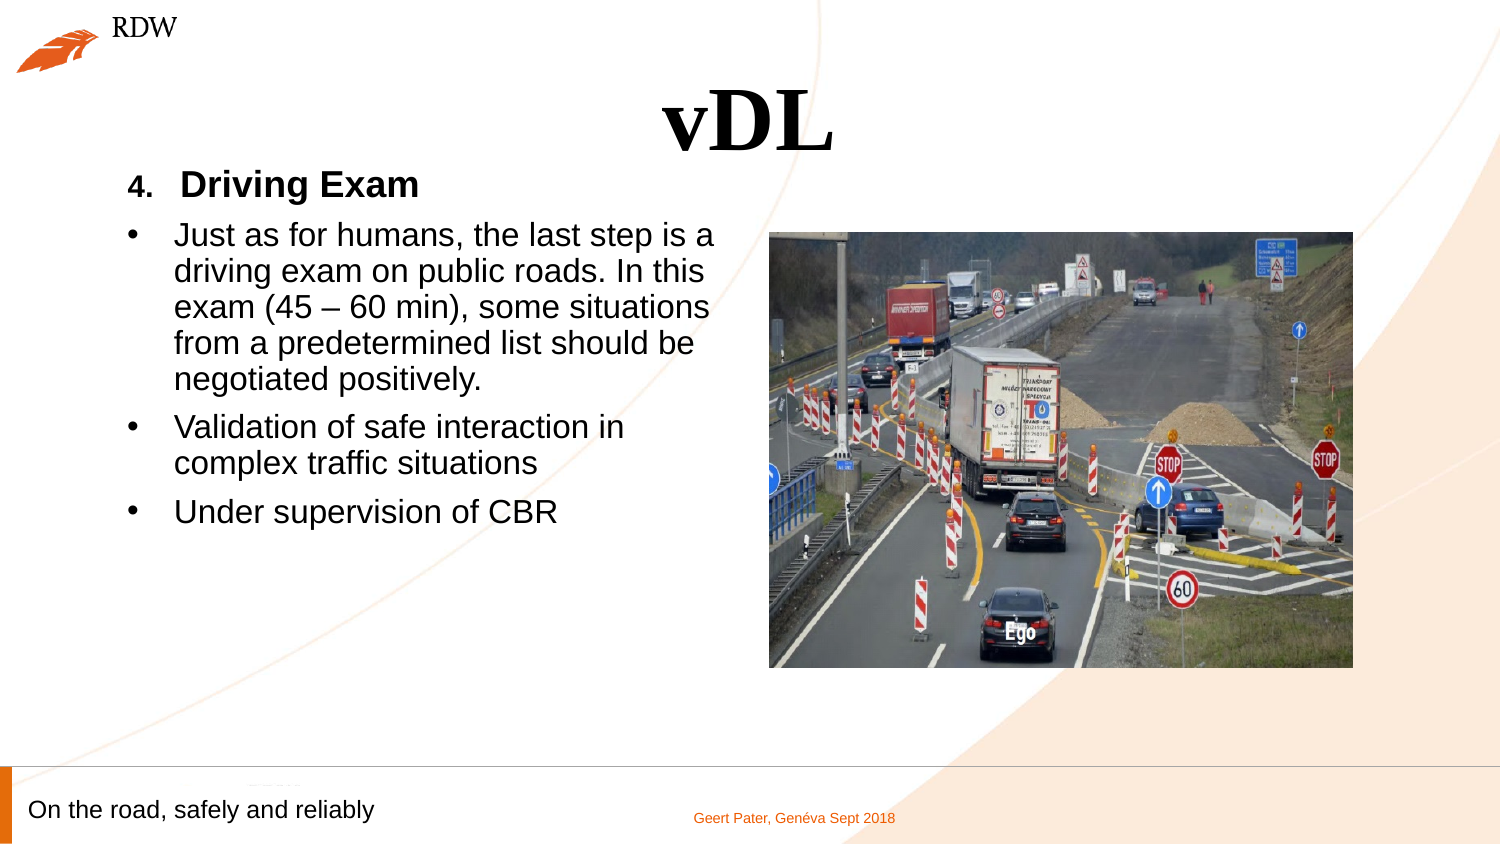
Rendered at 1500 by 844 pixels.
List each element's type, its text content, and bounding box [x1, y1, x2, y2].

picture [0, 0, 1500, 766]
list 4. Driving Exam Just as for humans, the last step is a driving exam on public roads. In this exam (45 – 60 min), some situations from a predetermined list should be negotiated positively. Validation of safe interaction in complex traffic situations Under supervision of CBR [111, 149, 738, 727]
title vDL [111, 43, 1388, 185]
text_box On the road, safely and reliably [20, 785, 383, 831]
picture [12, 767, 1500, 844]
text_box Geert Pater, Genéva Sept 2018 [582, 808, 1007, 827]
